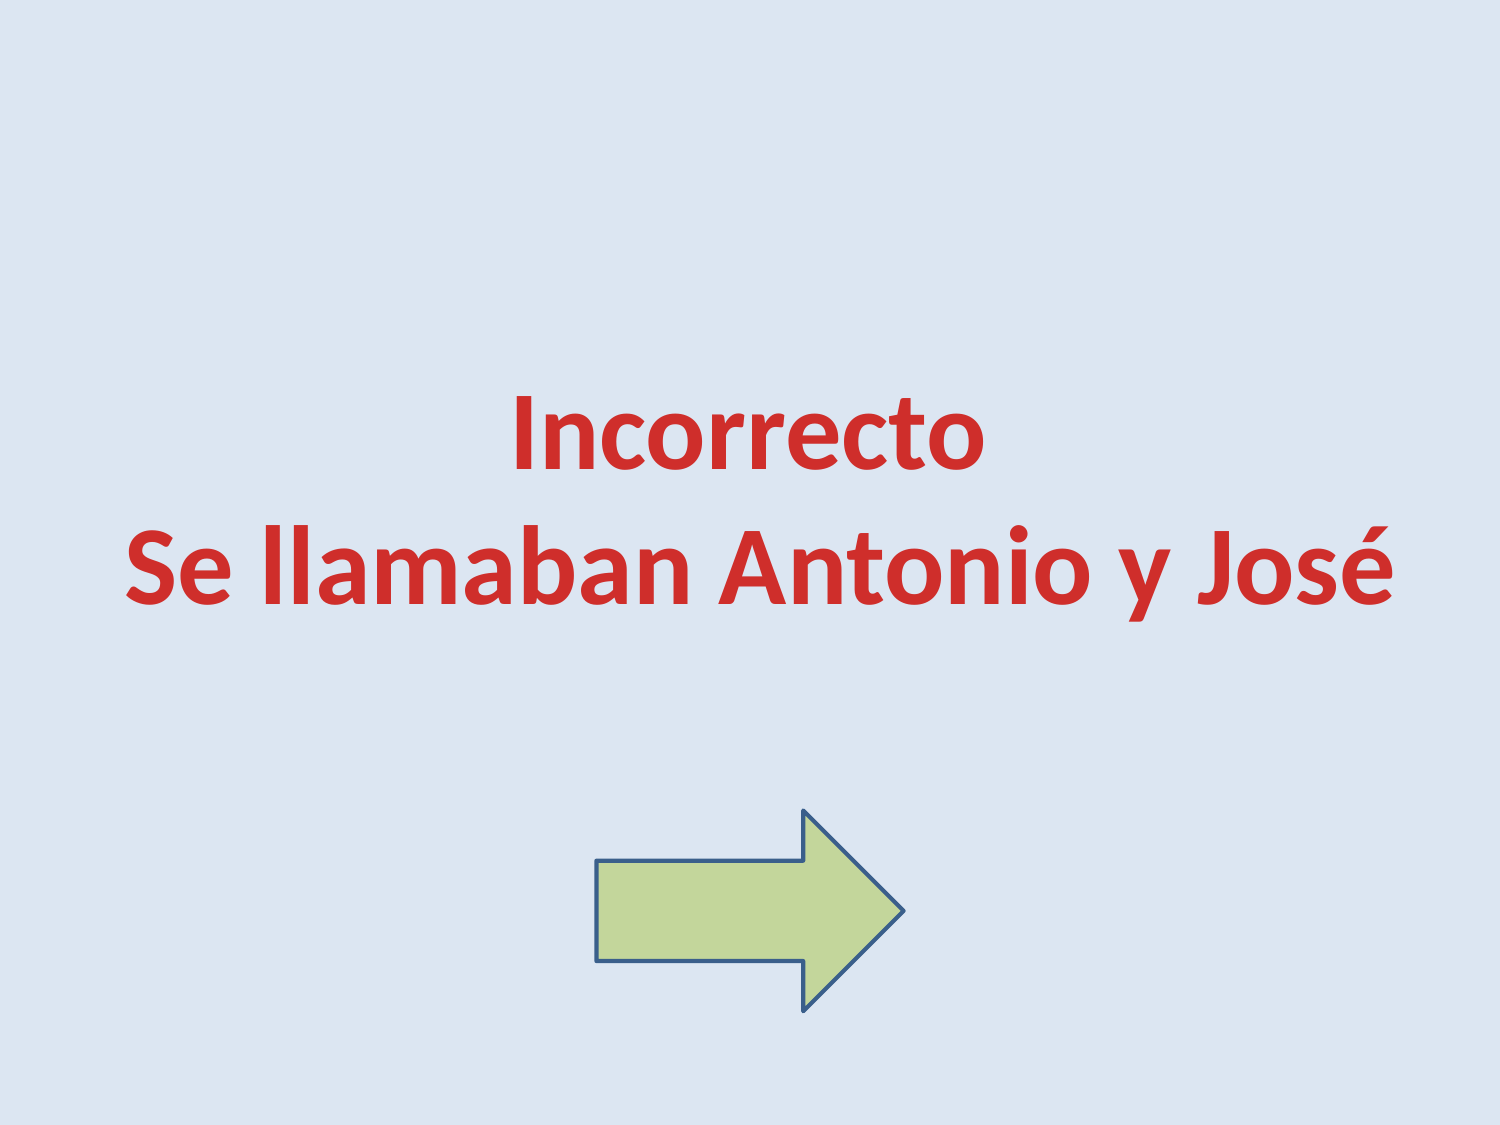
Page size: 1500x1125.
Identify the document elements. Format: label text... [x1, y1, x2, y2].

text_box [594, 808, 906, 1014]
text_box Incorrecto Se llamaban Antonio y José [109, 349, 1413, 635]
